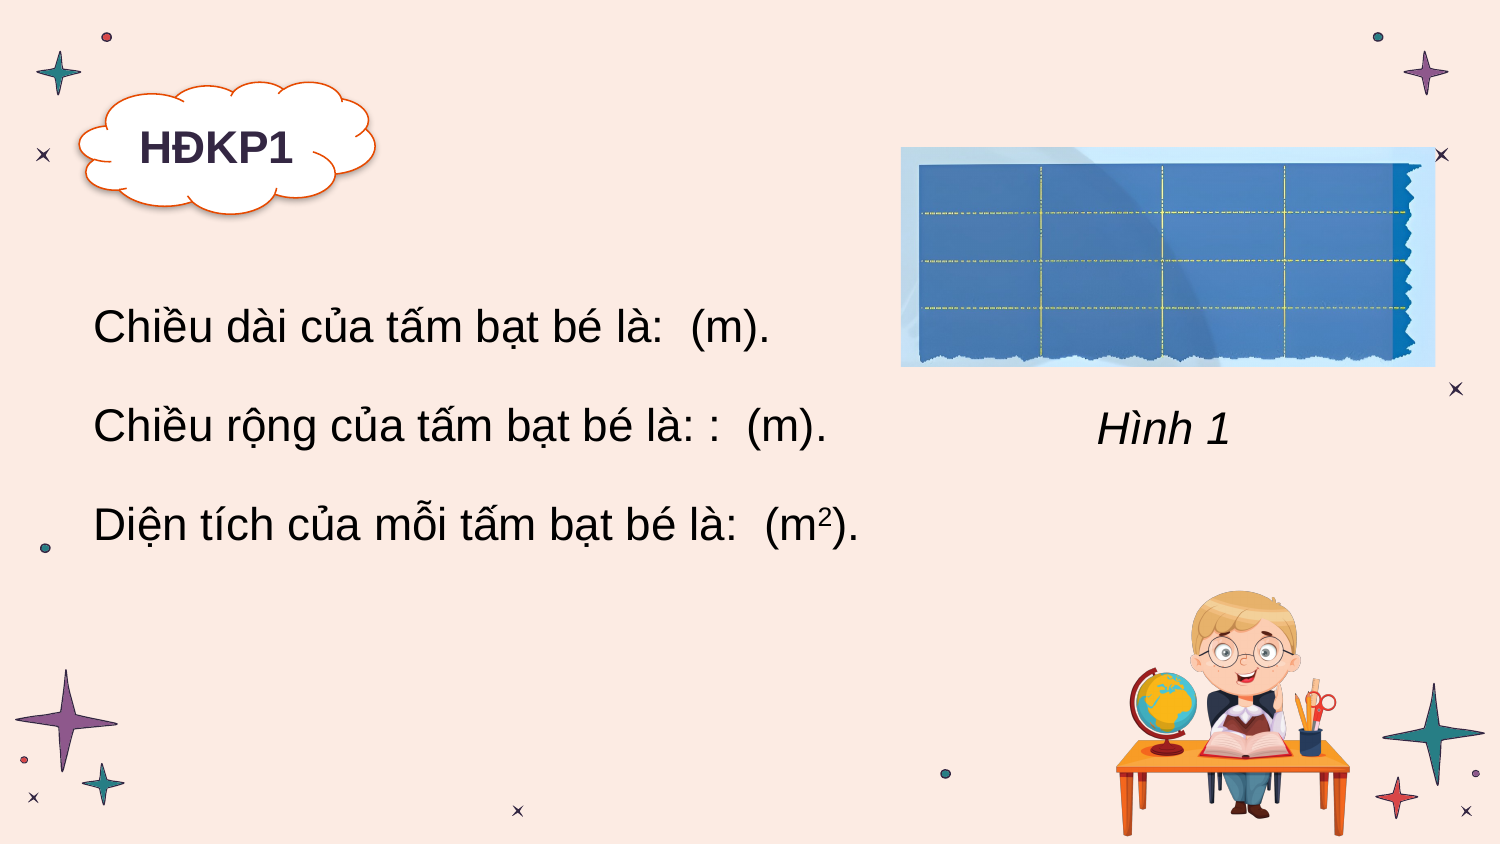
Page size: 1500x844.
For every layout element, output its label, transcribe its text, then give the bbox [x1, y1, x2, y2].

text_box HĐKP1 [78, 81, 376, 215]
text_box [1372, 31, 1385, 43]
text_box [1440, 147, 1449, 162]
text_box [900, 147, 1436, 456]
picture [1000, 582, 1465, 844]
